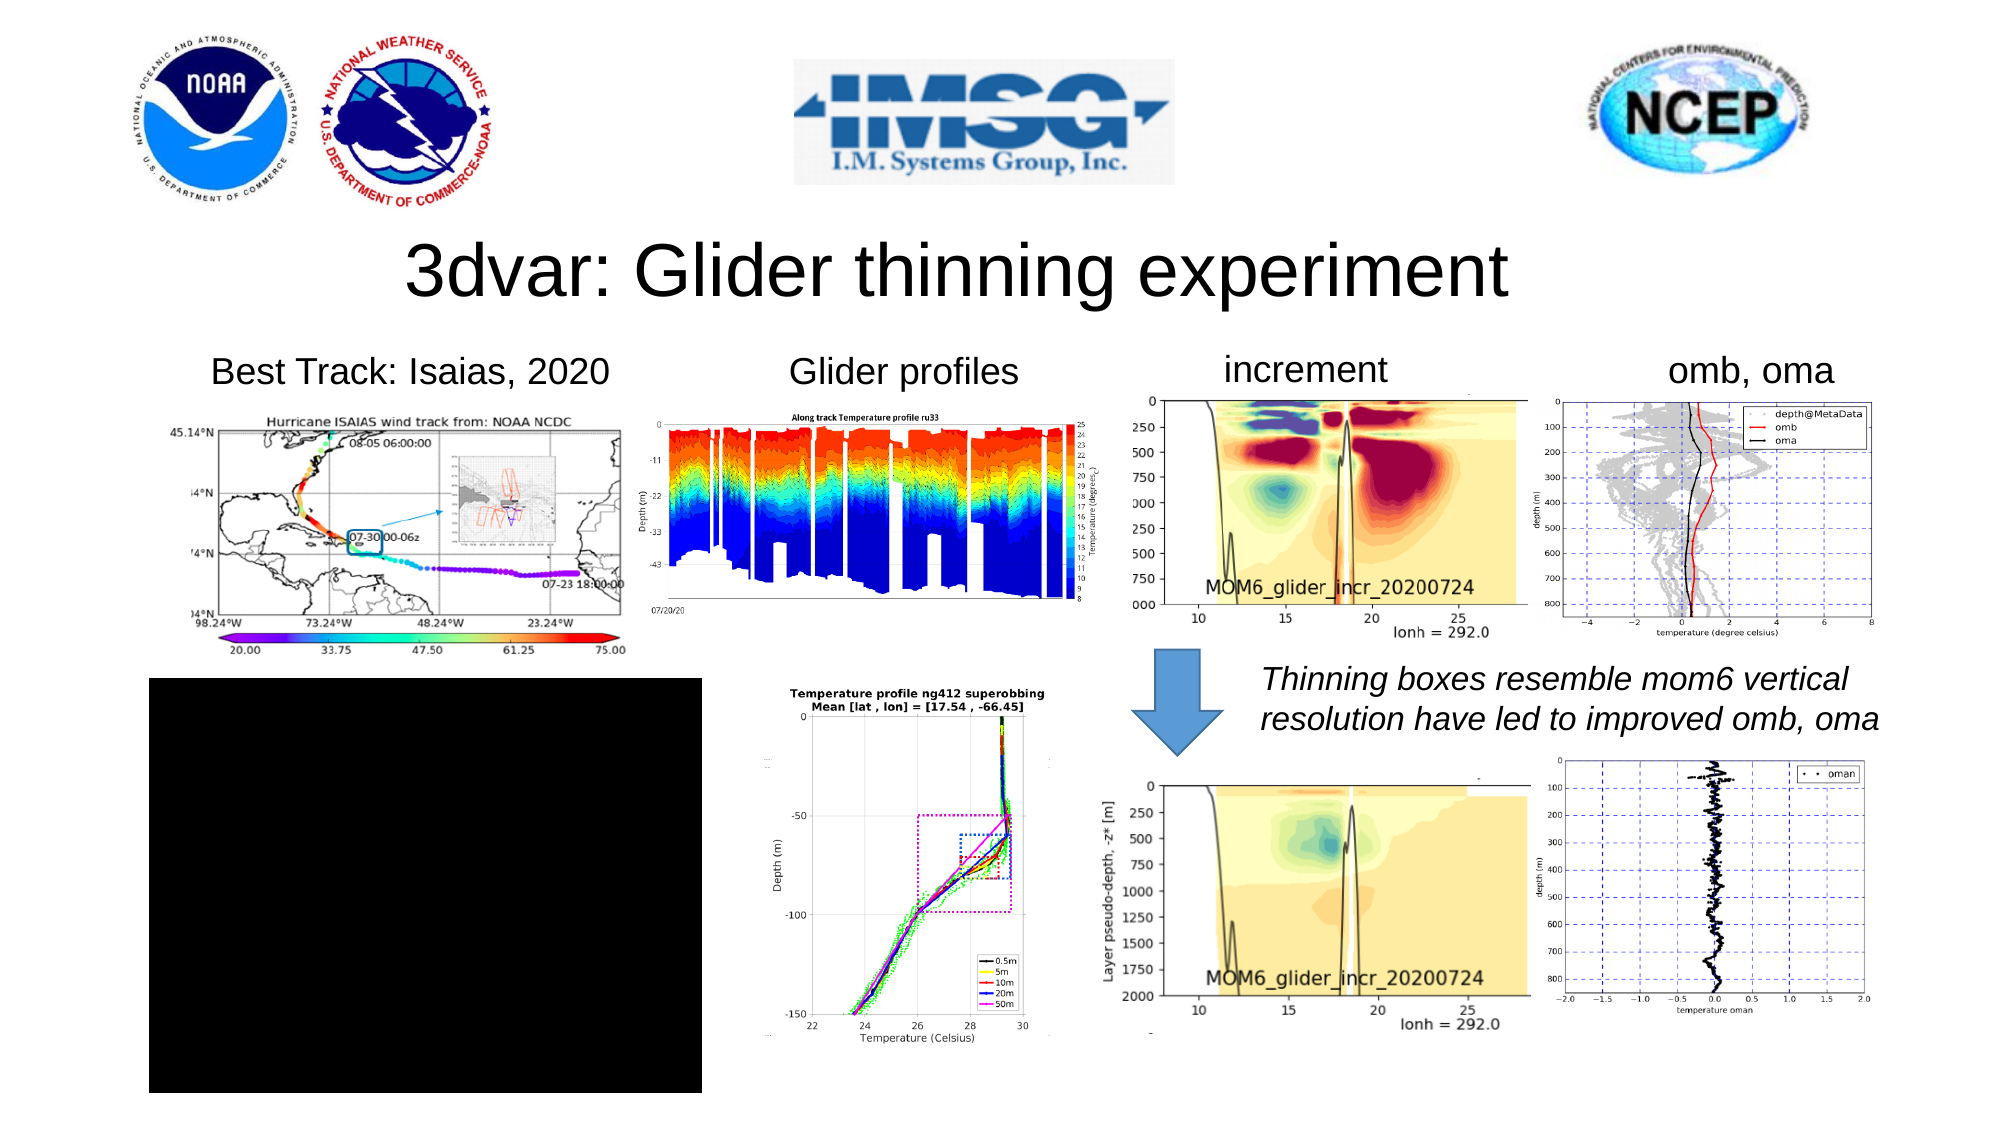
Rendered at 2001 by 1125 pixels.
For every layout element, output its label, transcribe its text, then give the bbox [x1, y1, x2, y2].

picture [794, 58, 1175, 185]
picture [149, 678, 702, 1093]
text_box Best Track: Isaias, 2020 [195, 339, 637, 400]
text_box omb, oma [1653, 338, 2000, 399]
text_box Thinning boxes resemble mom6 vertical resolution have led to improved omb, oma [1245, 649, 1965, 745]
text_box Glider profiles [773, 339, 1215, 400]
picture [1571, 42, 1822, 184]
picture [130, 34, 493, 210]
text_box increment [1208, 337, 1650, 393]
picture [1092, 752, 1876, 1035]
picture [764, 678, 1050, 1047]
text_box [1132, 649, 1223, 756]
picture [164, 394, 1879, 662]
text_box 3dvar: Glider thinning experiment [384, 201, 2000, 332]
